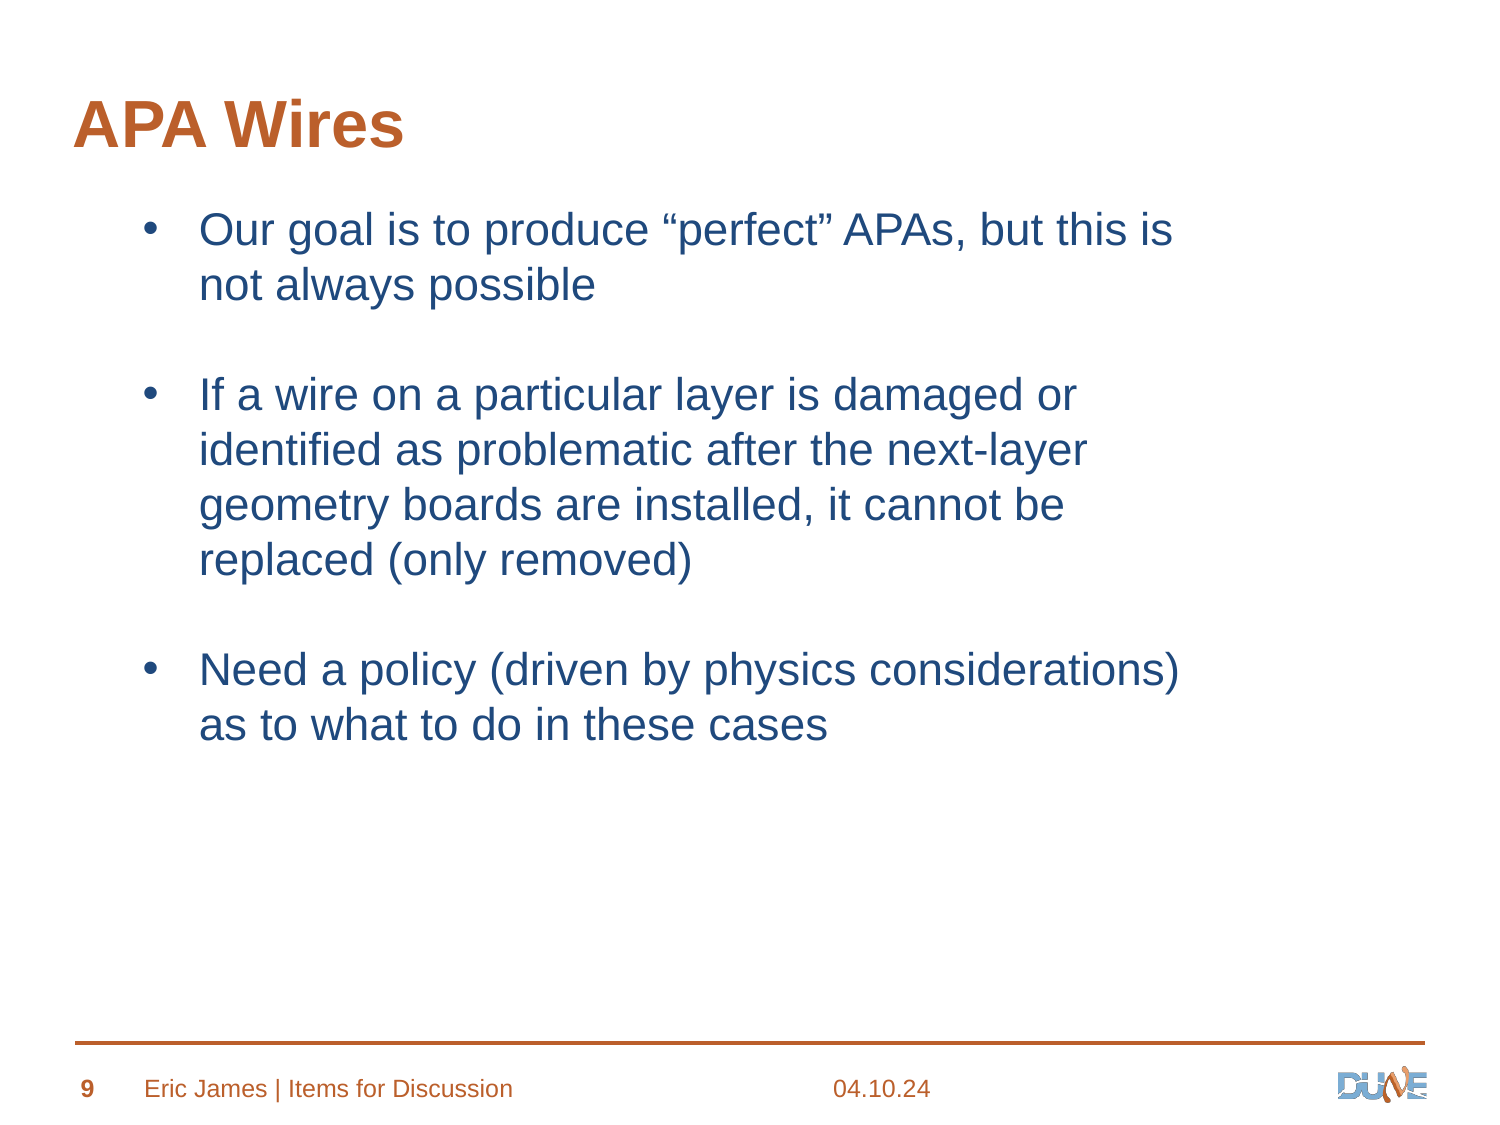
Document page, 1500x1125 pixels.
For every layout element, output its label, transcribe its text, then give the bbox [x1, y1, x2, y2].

slide_number 9 [39, 1072, 95, 1103]
picture [1338, 1066, 1427, 1103]
footer Eric James | Items for Discussion [142, 1072, 794, 1103]
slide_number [831, 1072, 1150, 1103]
title APA Wires [72, 81, 1428, 162]
list Our goal is to produce “perfect” APAs, but this is not always possible If a wire on a particular layer is damaged or identified as problematic after the next-layer geometry boards are installed, it cannot be replaced (only removed) Need a policy (driven by physics considerations) as to what to do in these cases [142, 200, 1213, 756]
